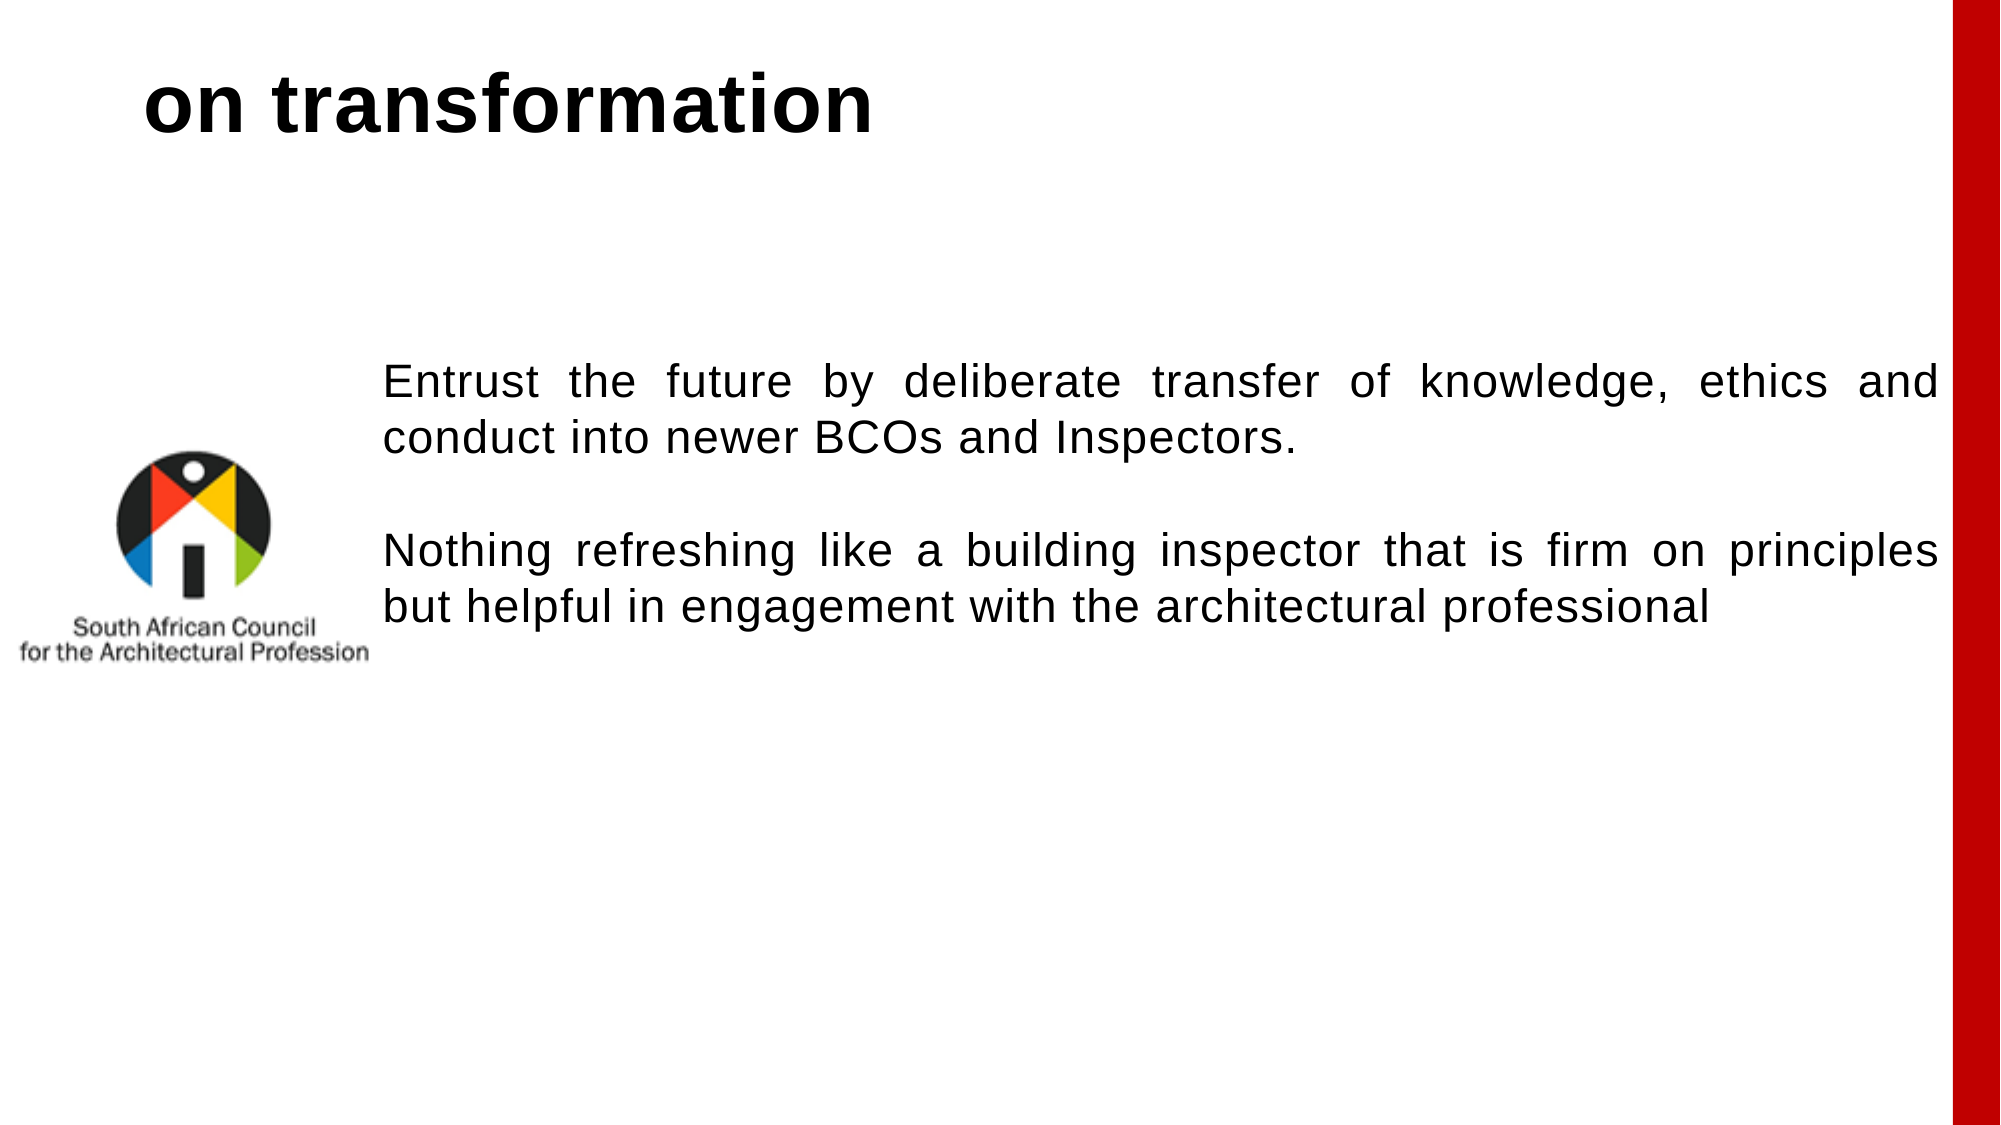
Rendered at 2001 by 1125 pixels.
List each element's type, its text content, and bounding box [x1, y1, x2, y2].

picture [0, 446, 392, 679]
text_box Entrust the future by deliberate transfer of knowledge, ethics and conduct into newer BCOs and Inspectors. Nothing refreshing like a building inspector that is firm on principles but helpful in engagement with the architectural professional [368, 62, 1952, 755]
text_box on transformation [128, 42, 1574, 157]
text_box [1952, 0, 2000, 1125]
